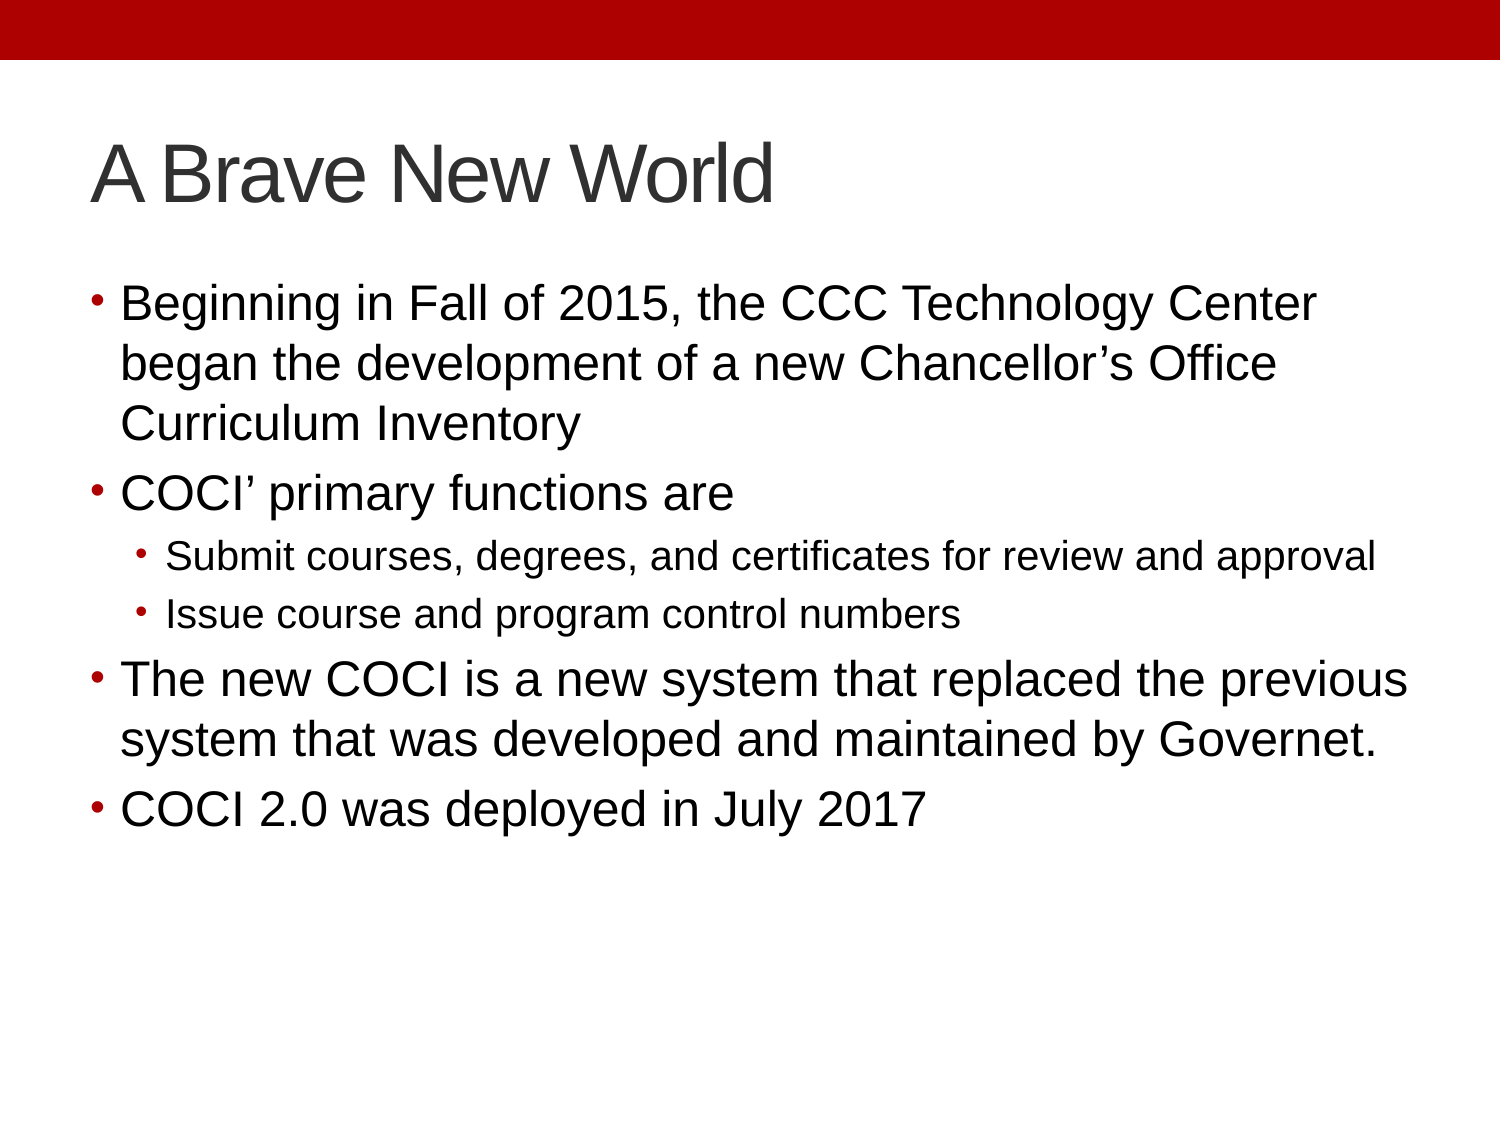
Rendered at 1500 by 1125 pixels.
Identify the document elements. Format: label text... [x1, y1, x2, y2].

title A Brave New World [75, 87, 1425, 250]
list Beginning in Fall of 2015, the CCC Technology Center began the development of a new Chancellor’s Office Curriculum Inventory COCI’ primary functions are Submit courses, degrees, and certificates for review and approval Issue course and program control numbers The new COCI is a new system that replaced the previous system that was developed and maintained by Governet. COCI 2.0 was deployed in July 2017 [75, 262, 1425, 1063]
